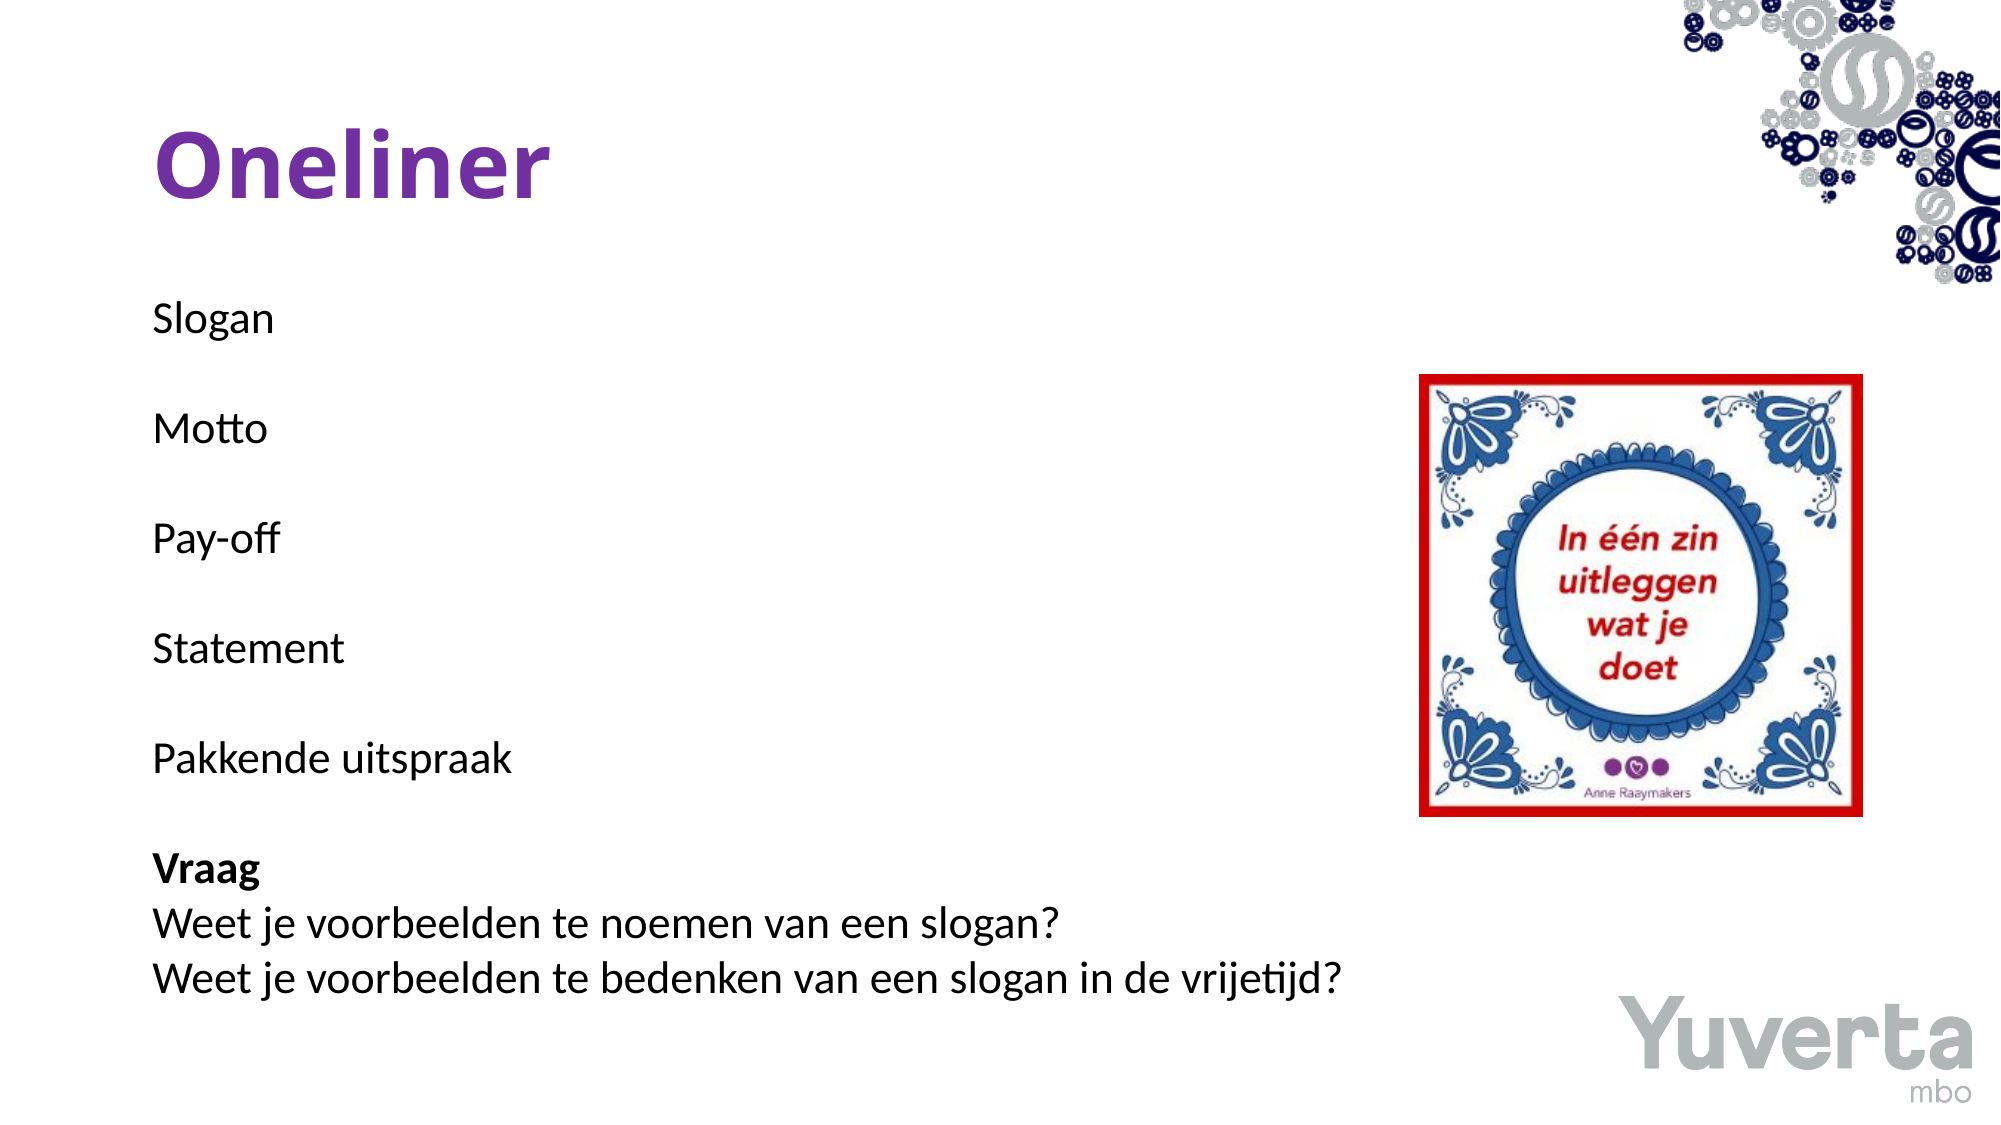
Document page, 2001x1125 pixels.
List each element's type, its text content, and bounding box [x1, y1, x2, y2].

picture [0, 0, 2000, 1125]
title Oneliner [137, 59, 1863, 278]
text_box Slogan Motto Pay-off Statement Pakkende uitspraak Vraag Weet je voorbeelden te noemen van een slogan? Weet je voorbeelden te bedenken van een slogan in de vrijetijd? [137, 280, 1580, 1011]
